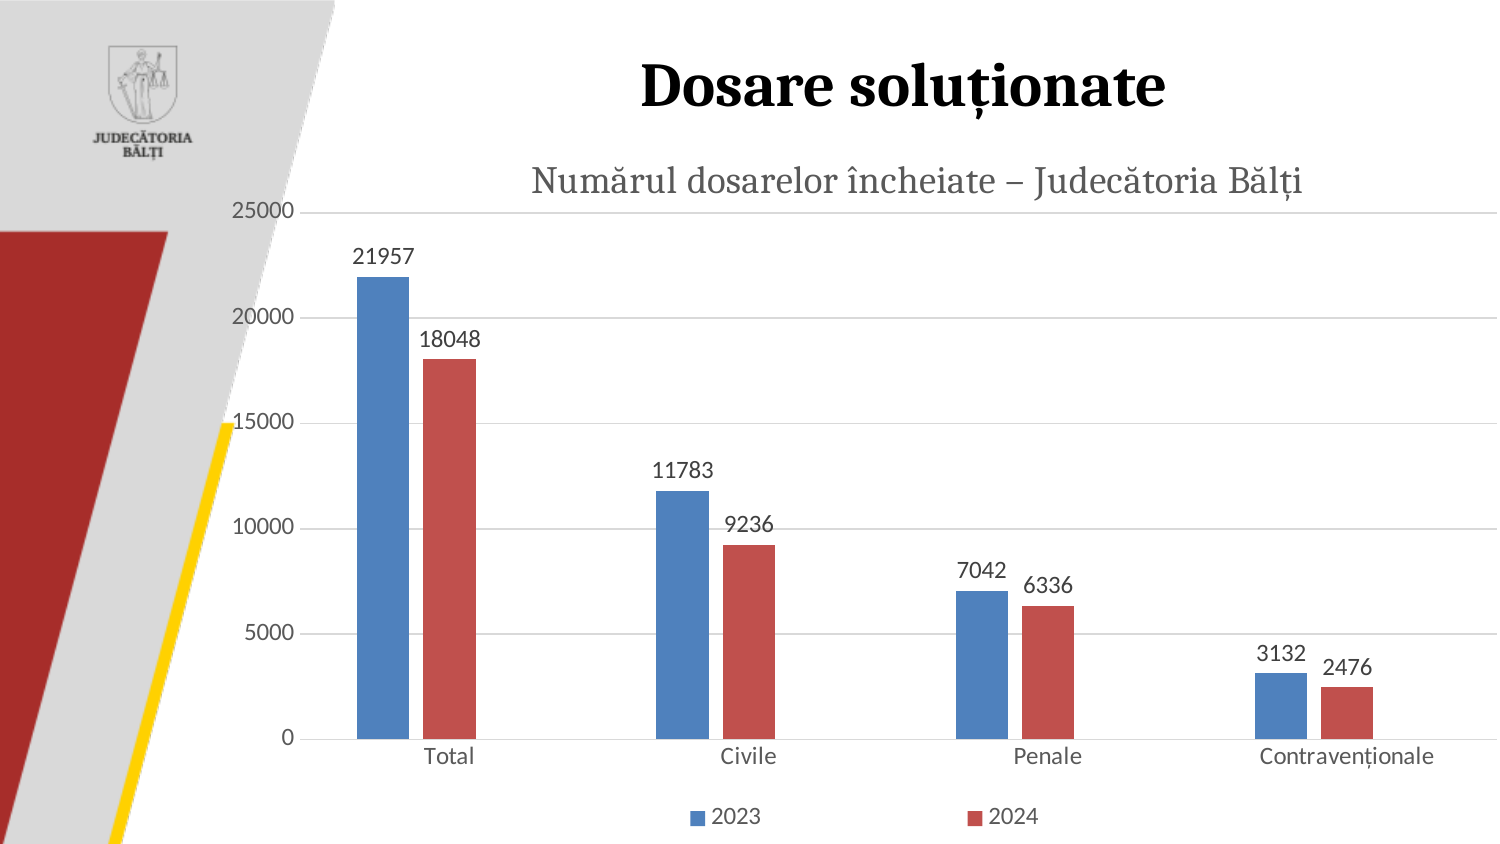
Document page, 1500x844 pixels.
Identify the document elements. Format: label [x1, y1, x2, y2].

chart [195, 24, 1500, 844]
